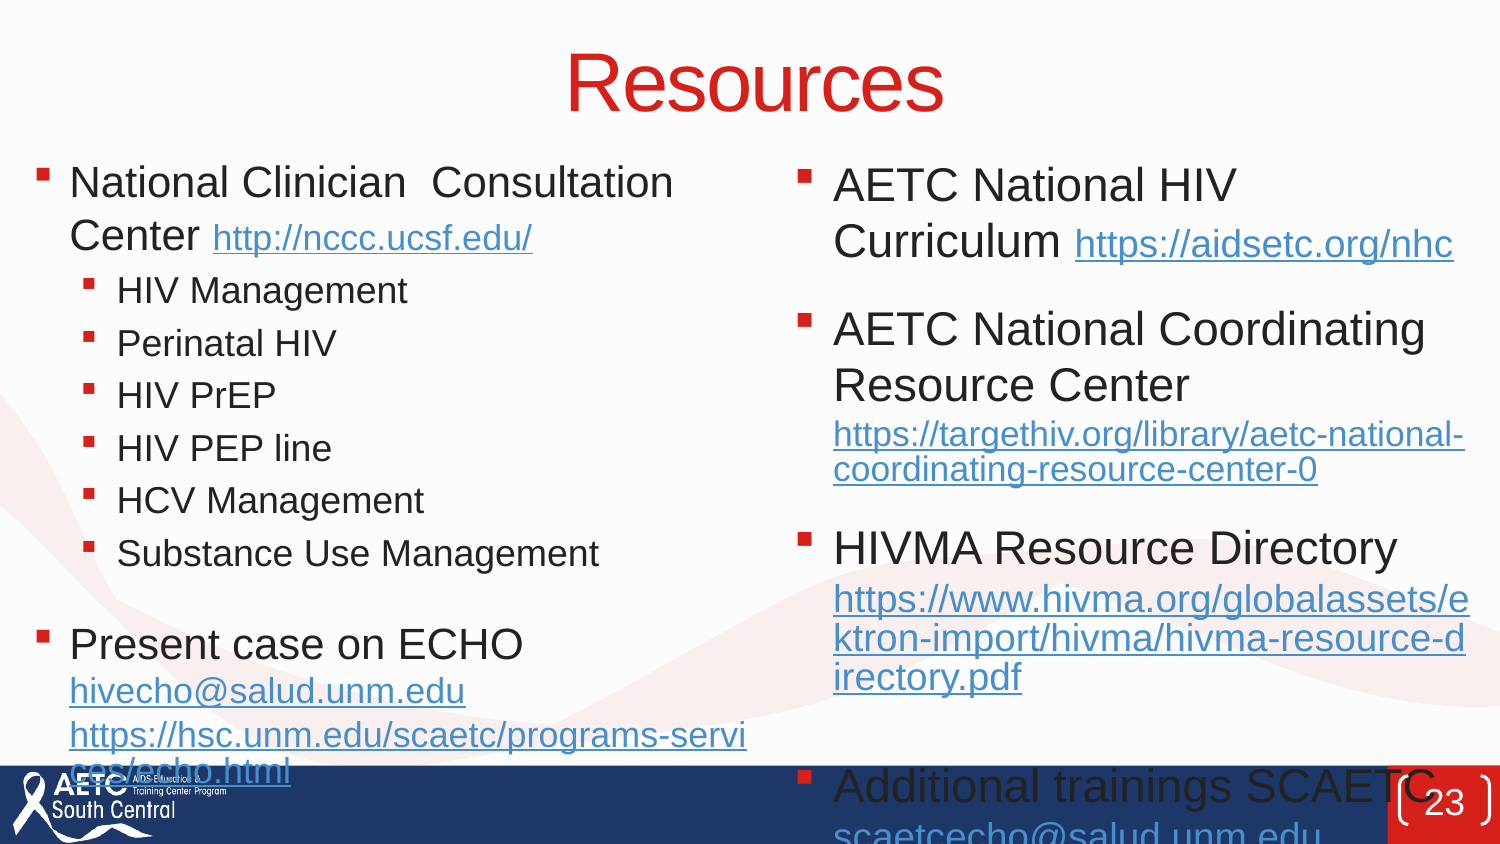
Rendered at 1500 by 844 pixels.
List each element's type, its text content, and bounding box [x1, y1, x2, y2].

slide_number 23 [1397, 774, 1492, 827]
title Resources [243, 33, 1267, 122]
list National Clinician Consultation Center http://nccc.ucsf.edu/ HIV Management Perinatal HIV HIV PrEP HIV PEP line HCV Management Substance Use Management Present case on ECHO hivecho@salud.unm.edu https://hsc.unm.edu/scaetc/programs-services/echo.html [0, 146, 759, 766]
list AETC National HIV Curriculum https://aidsetc.org/nhc AETC National Coordinating Resource Center https://targethiv.org/library/aetc-national-coordinating-resource-center-0 HIVMA Resource Directory https://www.hivma.org/globalassets/ektron-import/hivma/hivma-resource-directory.pdf Additional trainings SCAETC scaetcecho@salud.unm.edu www.SCAETC.org [759, 146, 1490, 810]
picture [12, 770, 227, 844]
